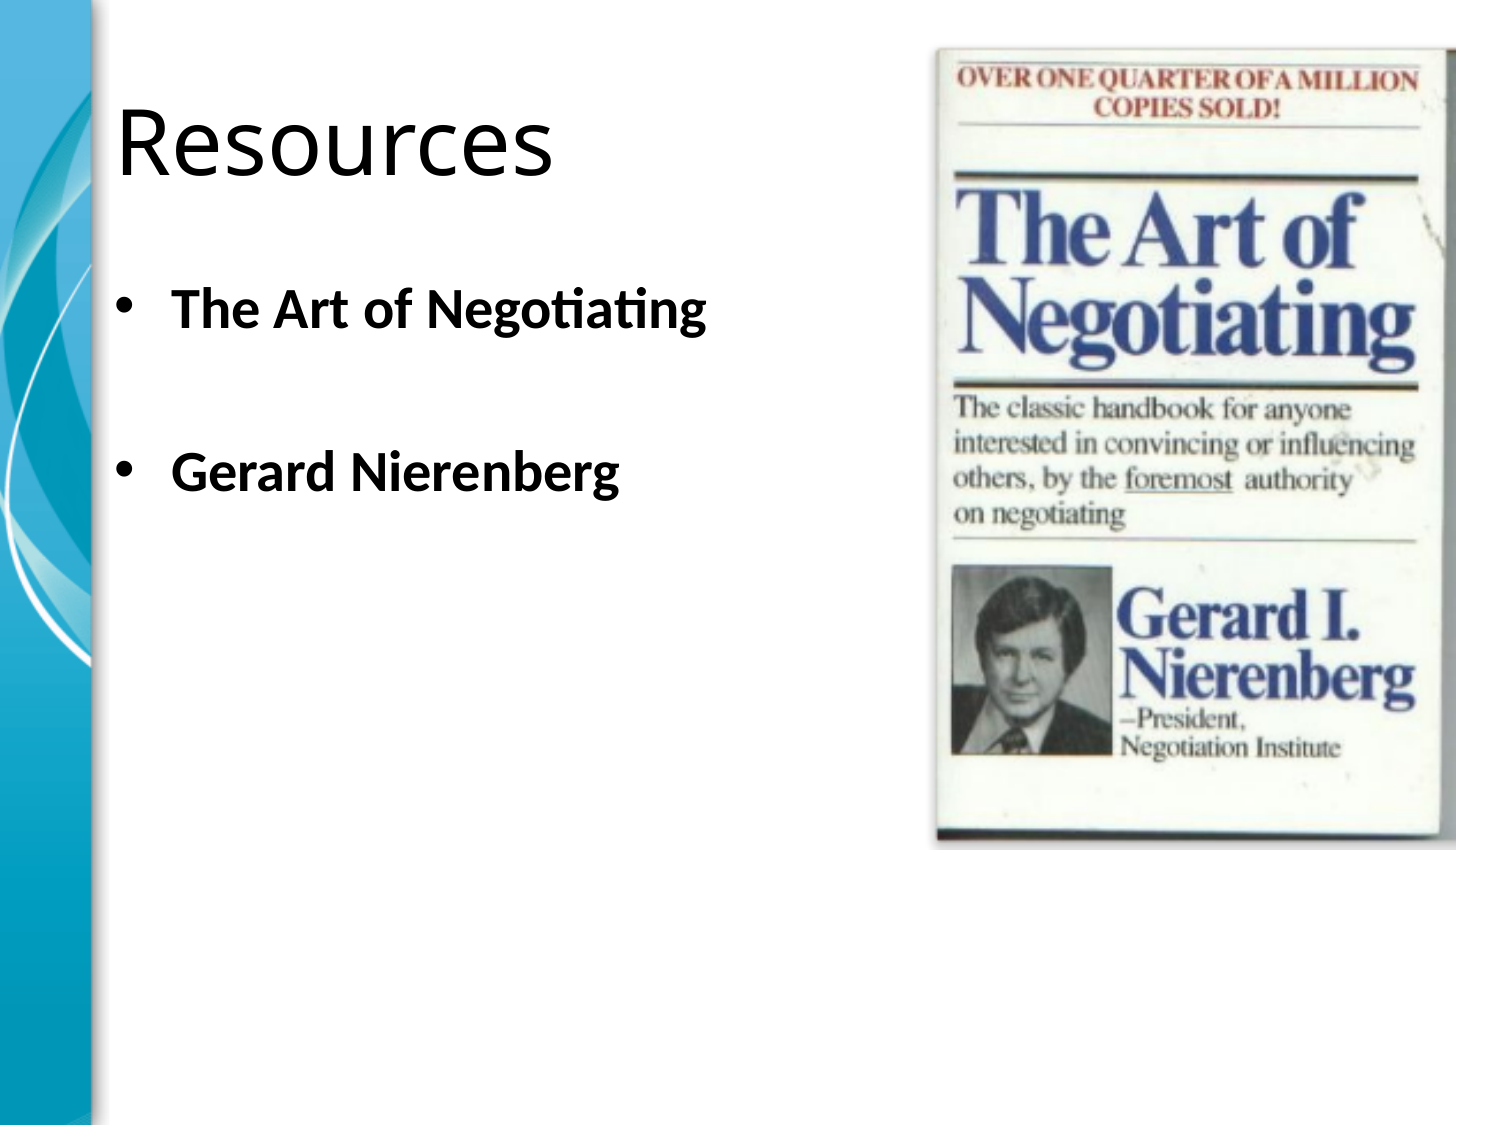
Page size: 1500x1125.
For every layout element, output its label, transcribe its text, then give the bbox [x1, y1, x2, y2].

list The Art of Negotiating Gerard Nierenberg [99, 262, 876, 1101]
picture [922, 37, 1456, 851]
title Resources [99, 44, 917, 233]
picture [0, 0, 110, 1125]
